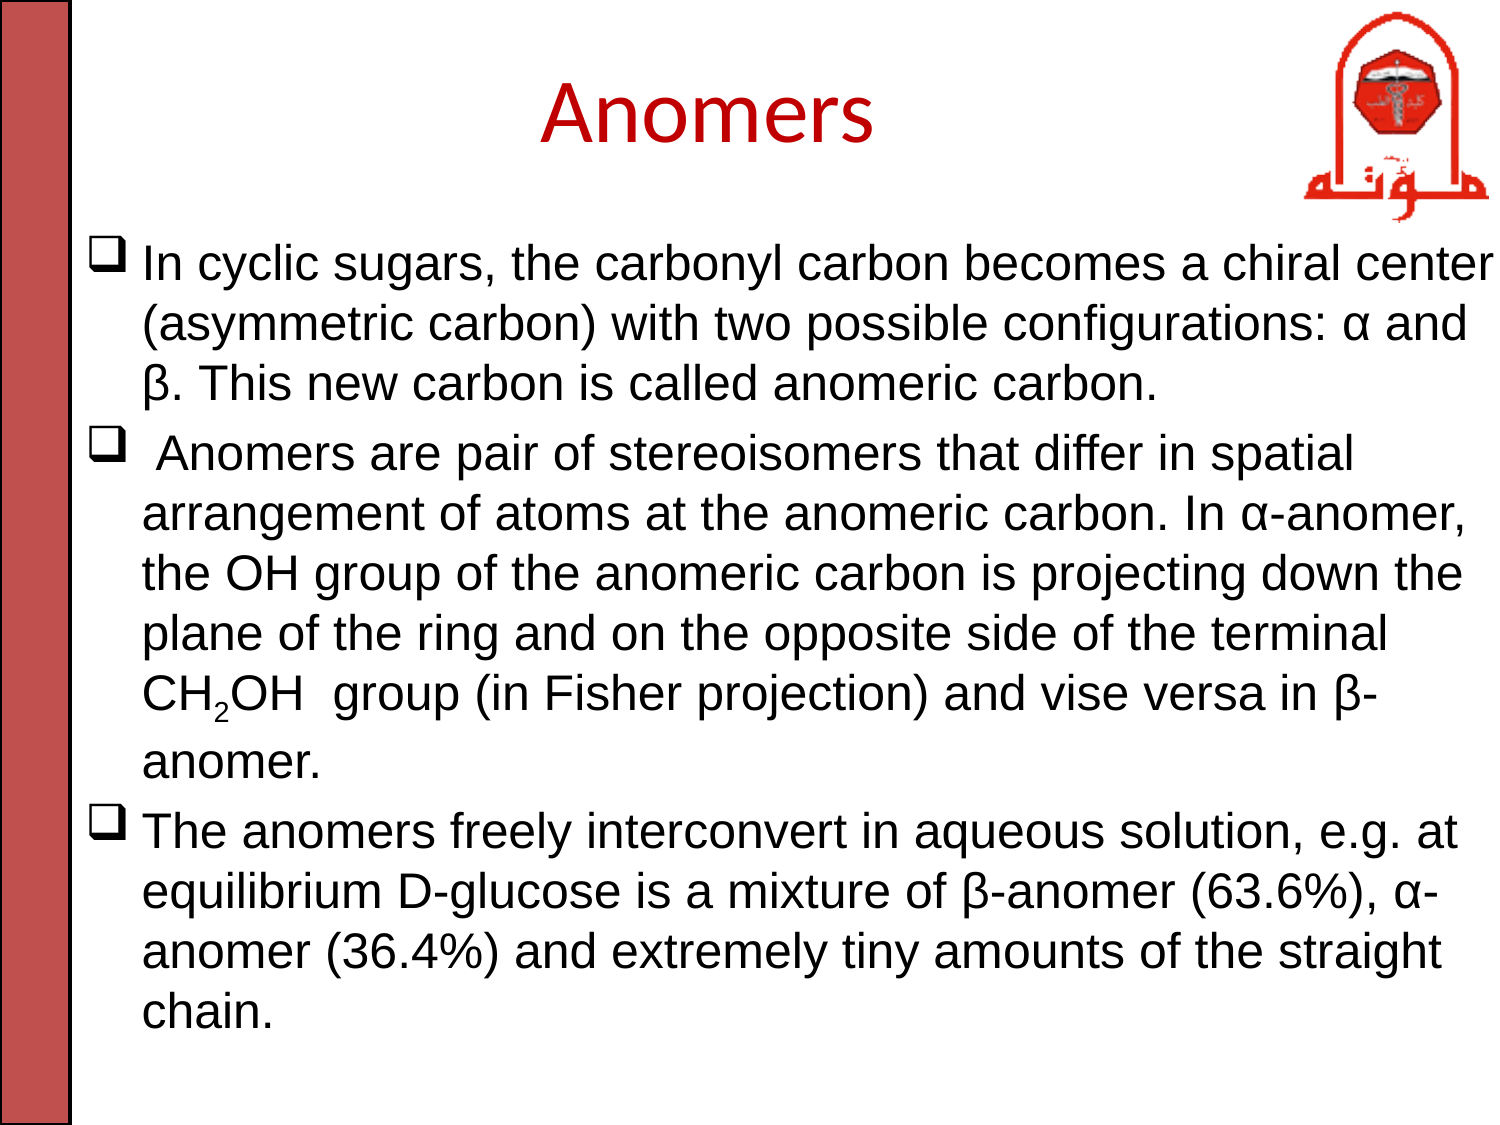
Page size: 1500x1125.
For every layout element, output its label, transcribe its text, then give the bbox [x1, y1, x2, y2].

list In cyclic sugars, the carbonyl carbon becomes a chiral center (asymmetric carbon) with two possible configurations: α and β. This new carbon is called anomeric carbon. Anomers are pair of stereoisomers that differ in spatial arrangement of atoms at the anomeric carbon. In α-anomer, the OH group of the anomeric carbon is projecting down the plane of the ring and on the opposite side of the terminal CH2OH group (in Fisher projection) and vise versa in β-anomer. The anomers freely interconvert in aqueous solution, e.g. at equilibrium D-glucose is a mixture of β-anomer (63.6%), α-anomer (36.4%) and extremely tiny amounts of the straight chain. [72, 222, 1500, 1067]
text_box [0, 0, 72, 1125]
title Anomers [72, 11, 1297, 200]
picture [1300, 9, 1489, 223]
